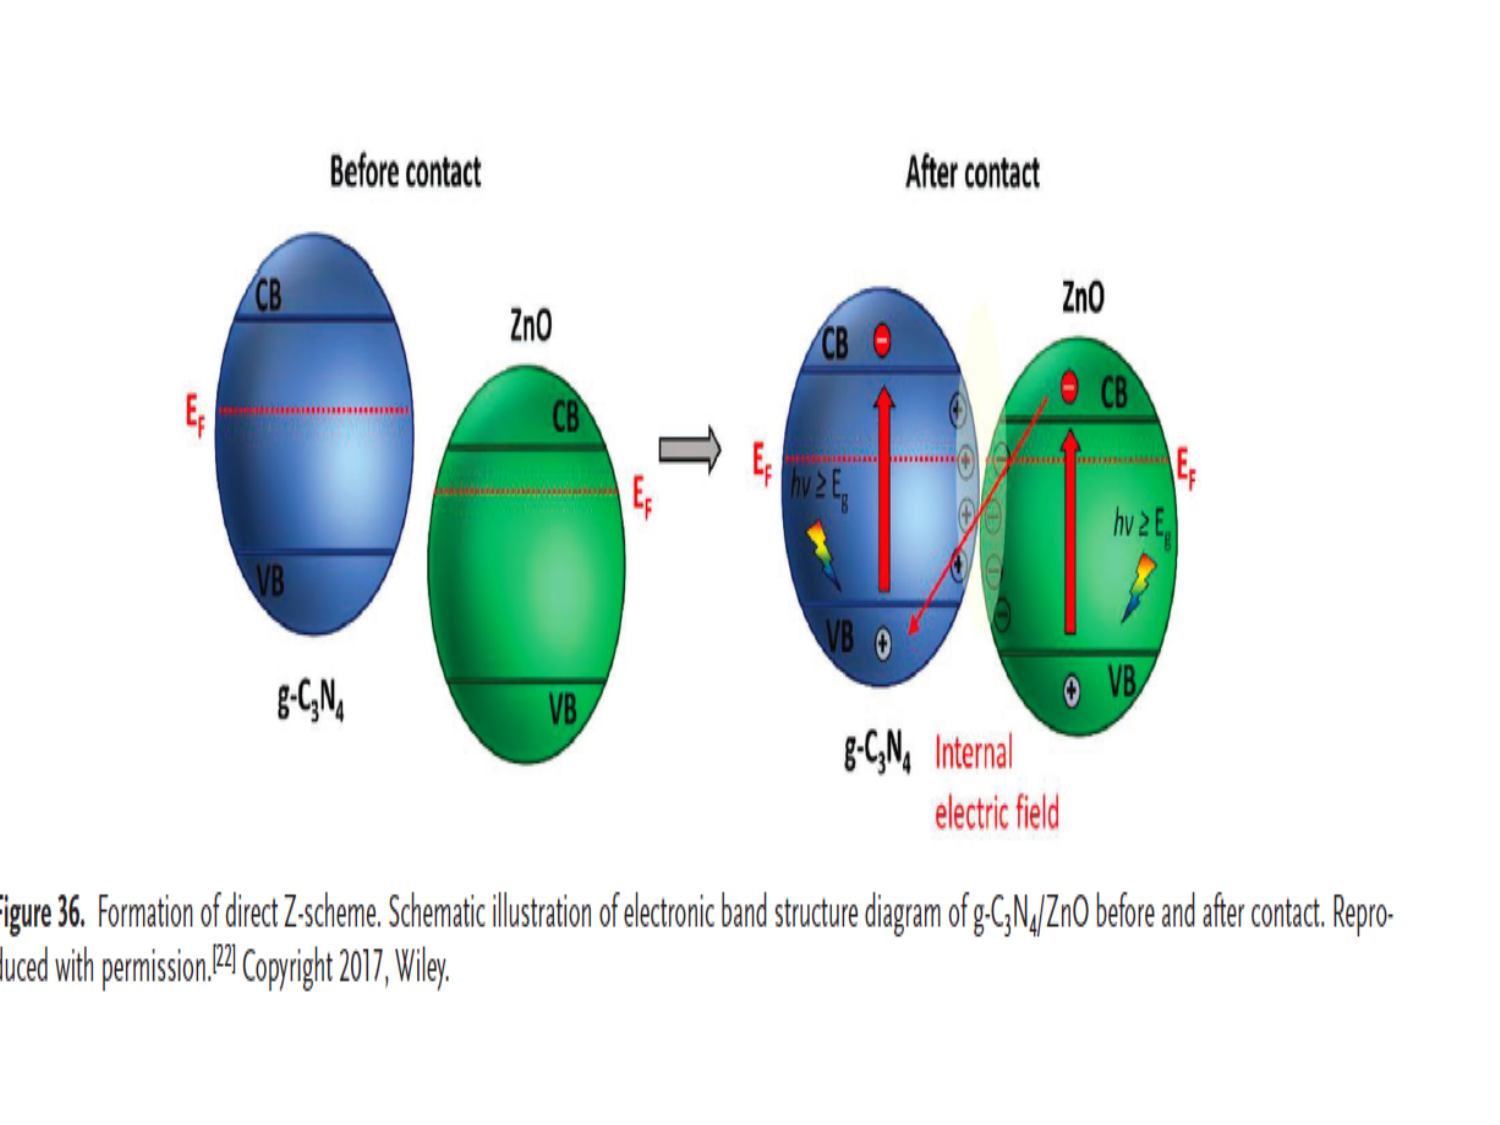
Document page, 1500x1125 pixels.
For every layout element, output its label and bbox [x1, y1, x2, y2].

picture [0, 94, 1500, 1015]
